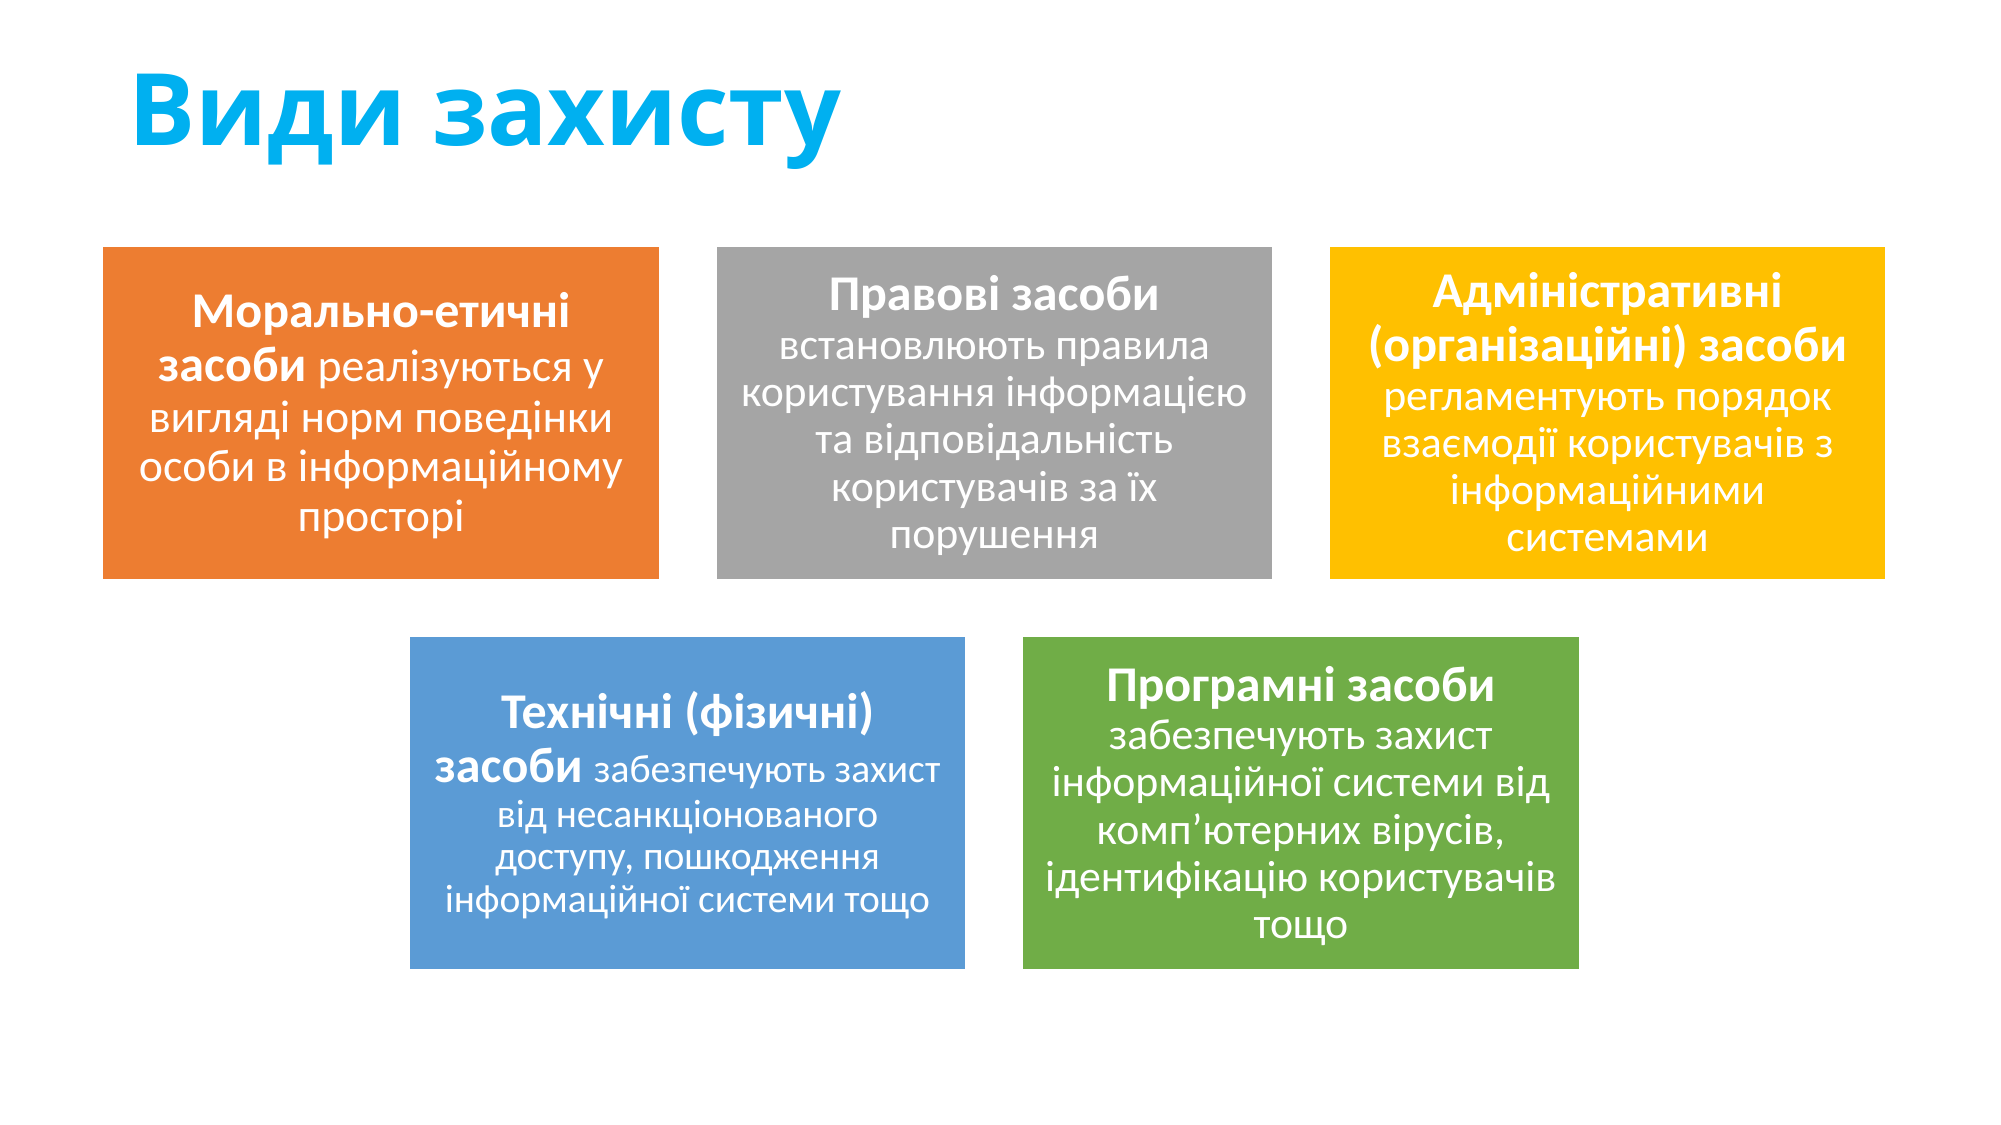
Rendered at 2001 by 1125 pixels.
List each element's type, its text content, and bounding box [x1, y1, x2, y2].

title Види захисту [113, 31, 1407, 179]
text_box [102, 179, 1887, 1037]
